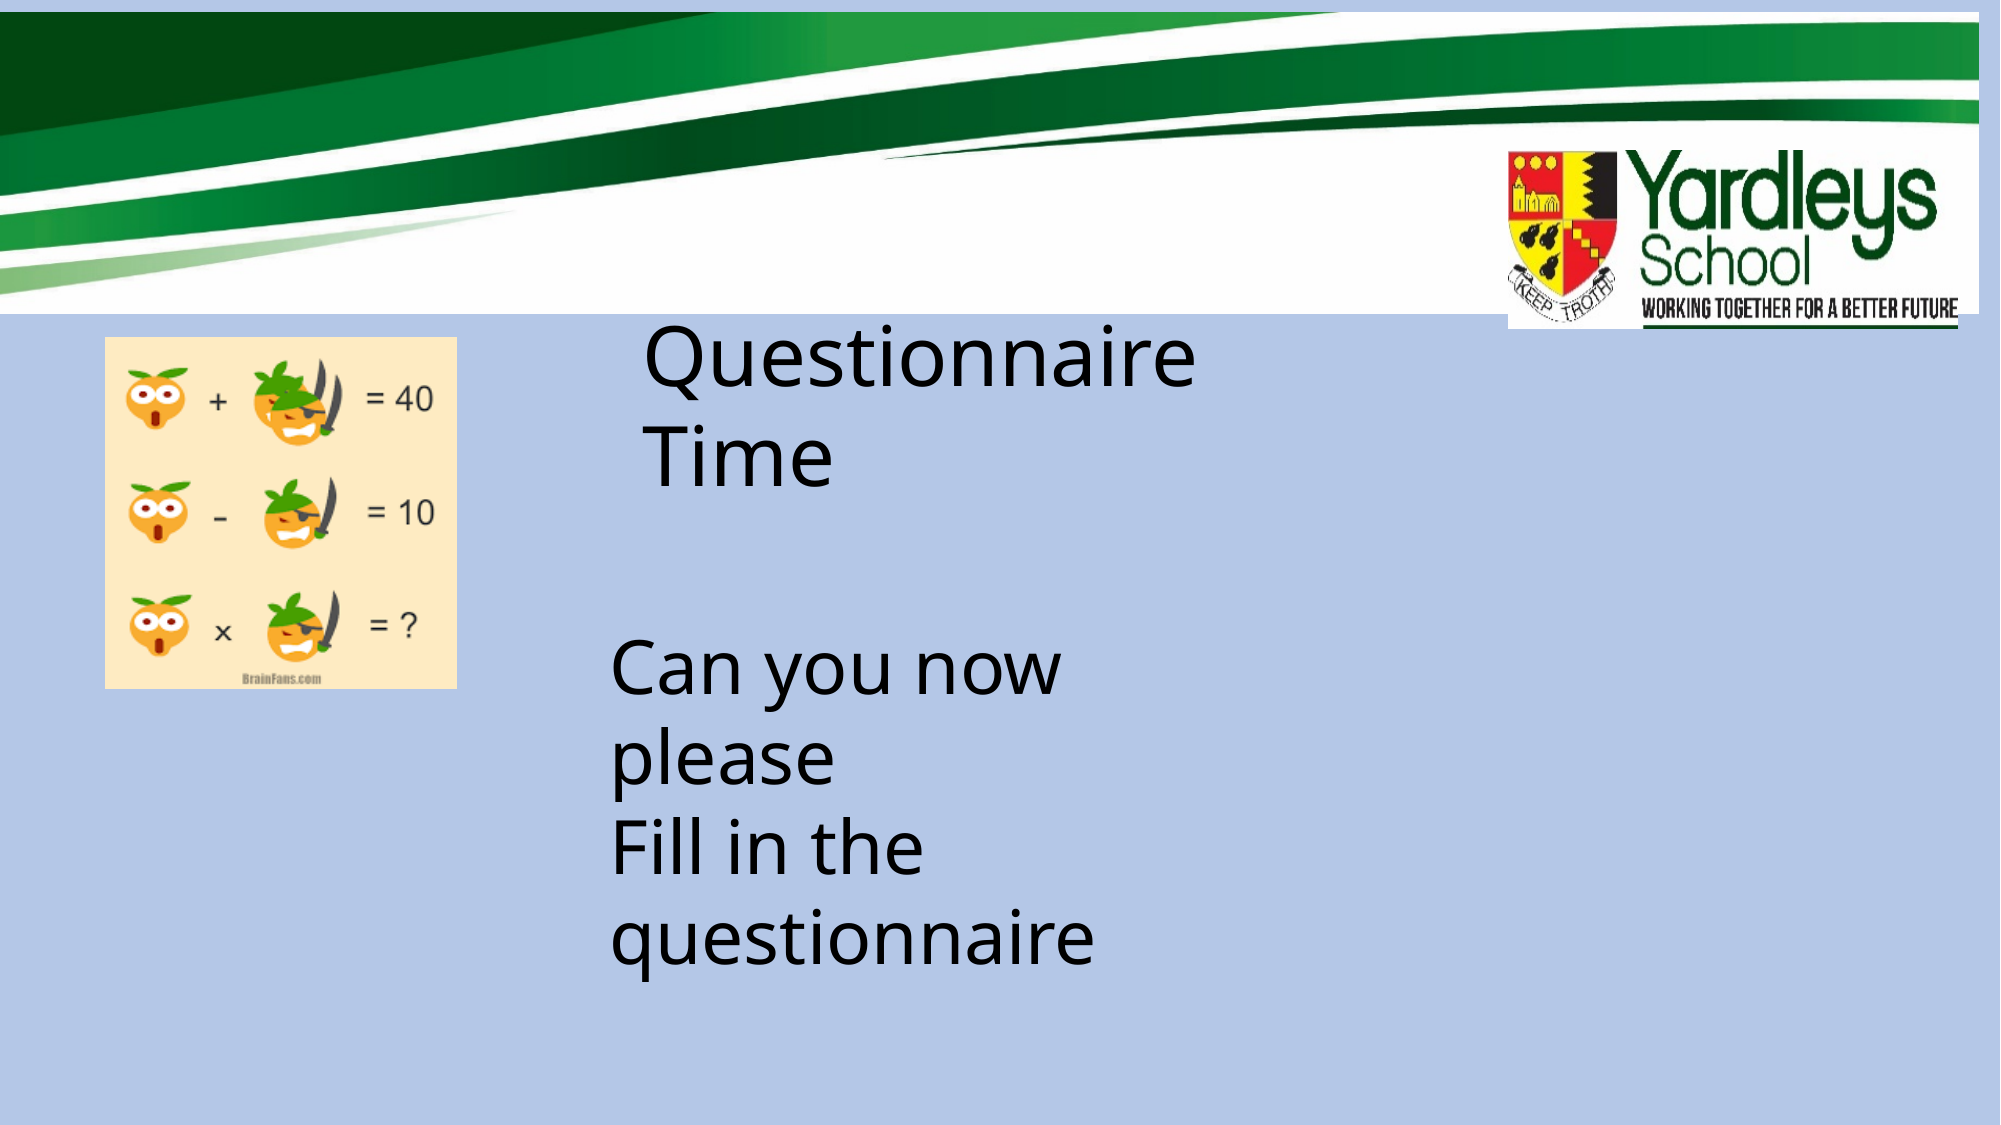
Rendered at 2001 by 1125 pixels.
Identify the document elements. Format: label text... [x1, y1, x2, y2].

text_box Can you now please Fill in the questionnaire [594, 612, 1129, 987]
text_box Questionnaire Time [627, 314, 1262, 511]
picture [0, 12, 1979, 329]
picture [105, 337, 457, 689]
